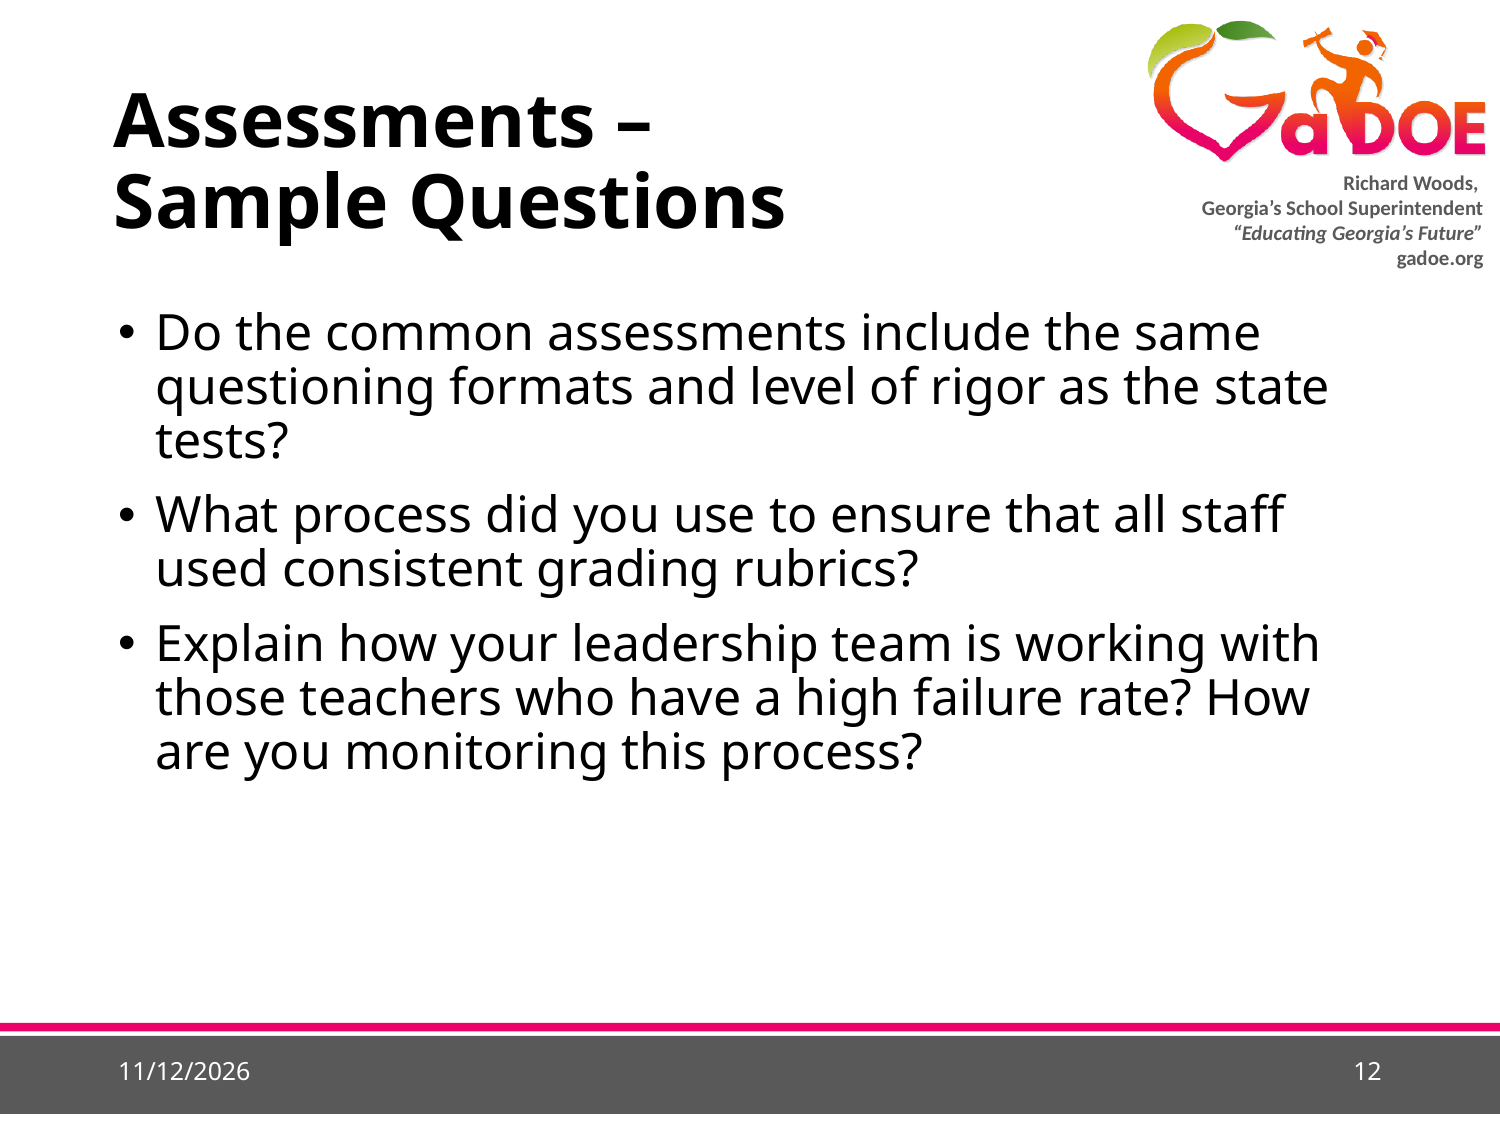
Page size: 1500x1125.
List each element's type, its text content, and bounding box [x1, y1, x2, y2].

list Do the common assessments include the same questioning formats and level of rigor as the state tests? What process did you use to ensure that all staff used consistent grading rubrics? Explain how your leadership team is working with those teachers who have a high failure rate? How are you monitoring this process? [103, 299, 1397, 1014]
slide_number 12 [1059, 1042, 1397, 1103]
title Assessments – Sample Questions [98, 54, 1136, 273]
picture [1135, 8, 1499, 164]
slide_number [103, 1042, 441, 1103]
